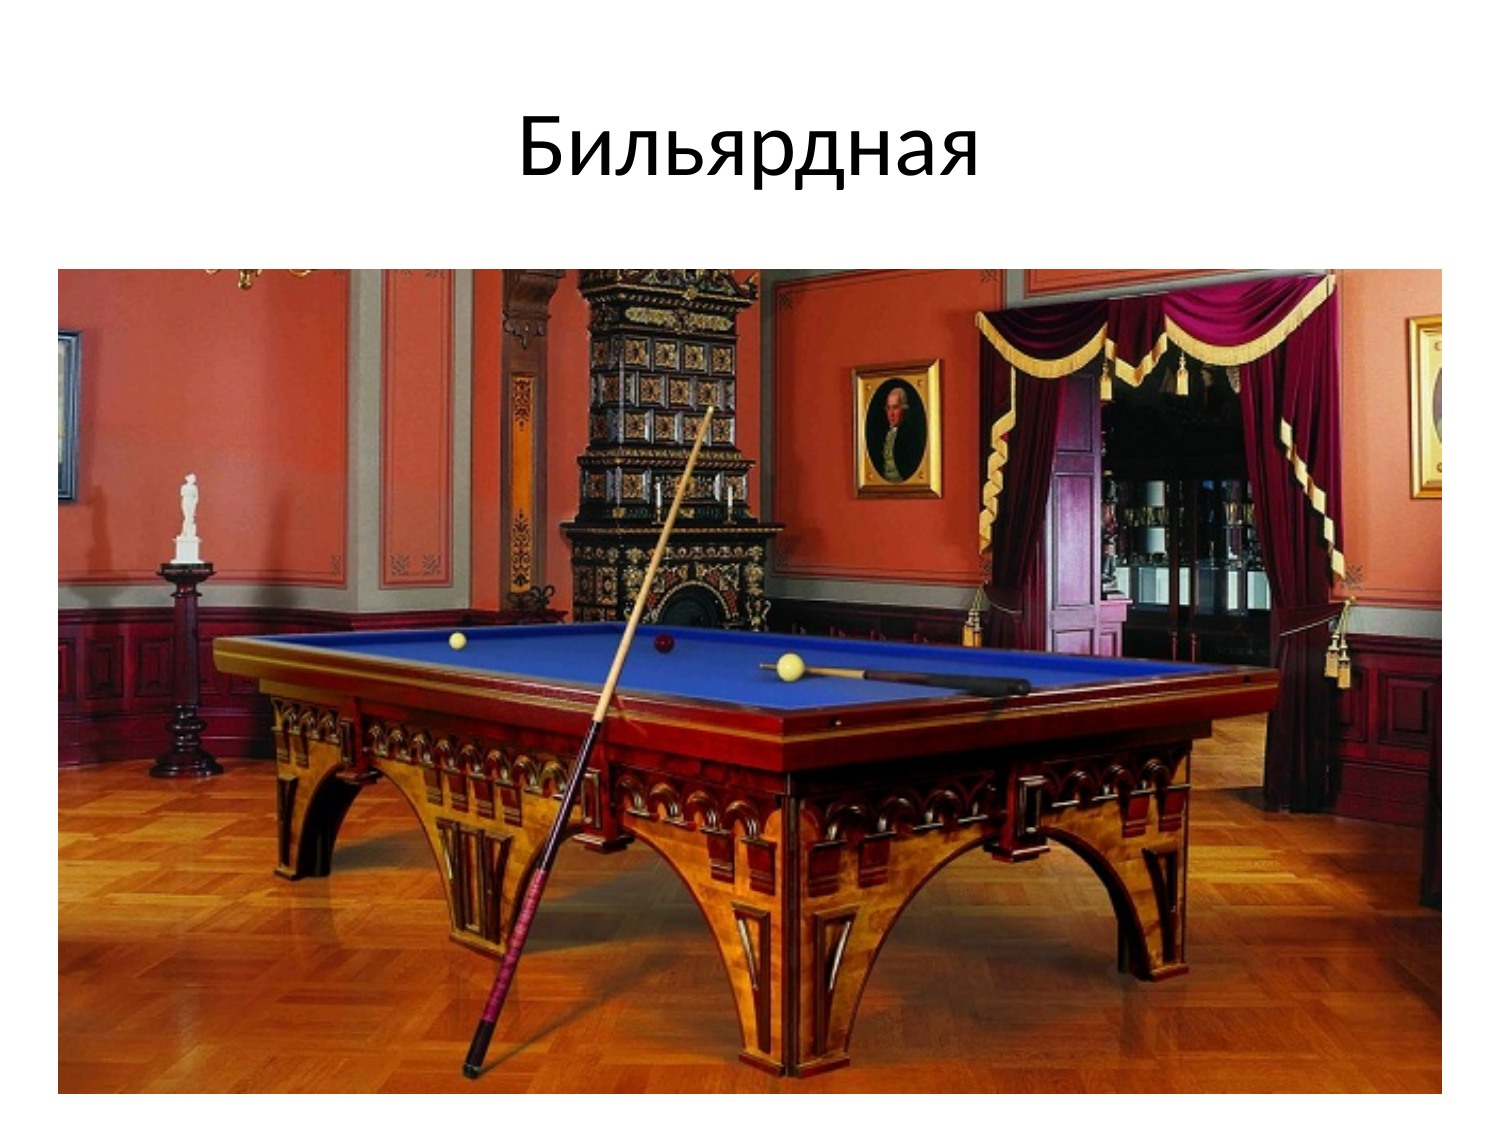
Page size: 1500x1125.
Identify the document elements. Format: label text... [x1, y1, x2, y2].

title Бильярдная [75, 45, 1425, 233]
picture [58, 269, 1442, 1094]
